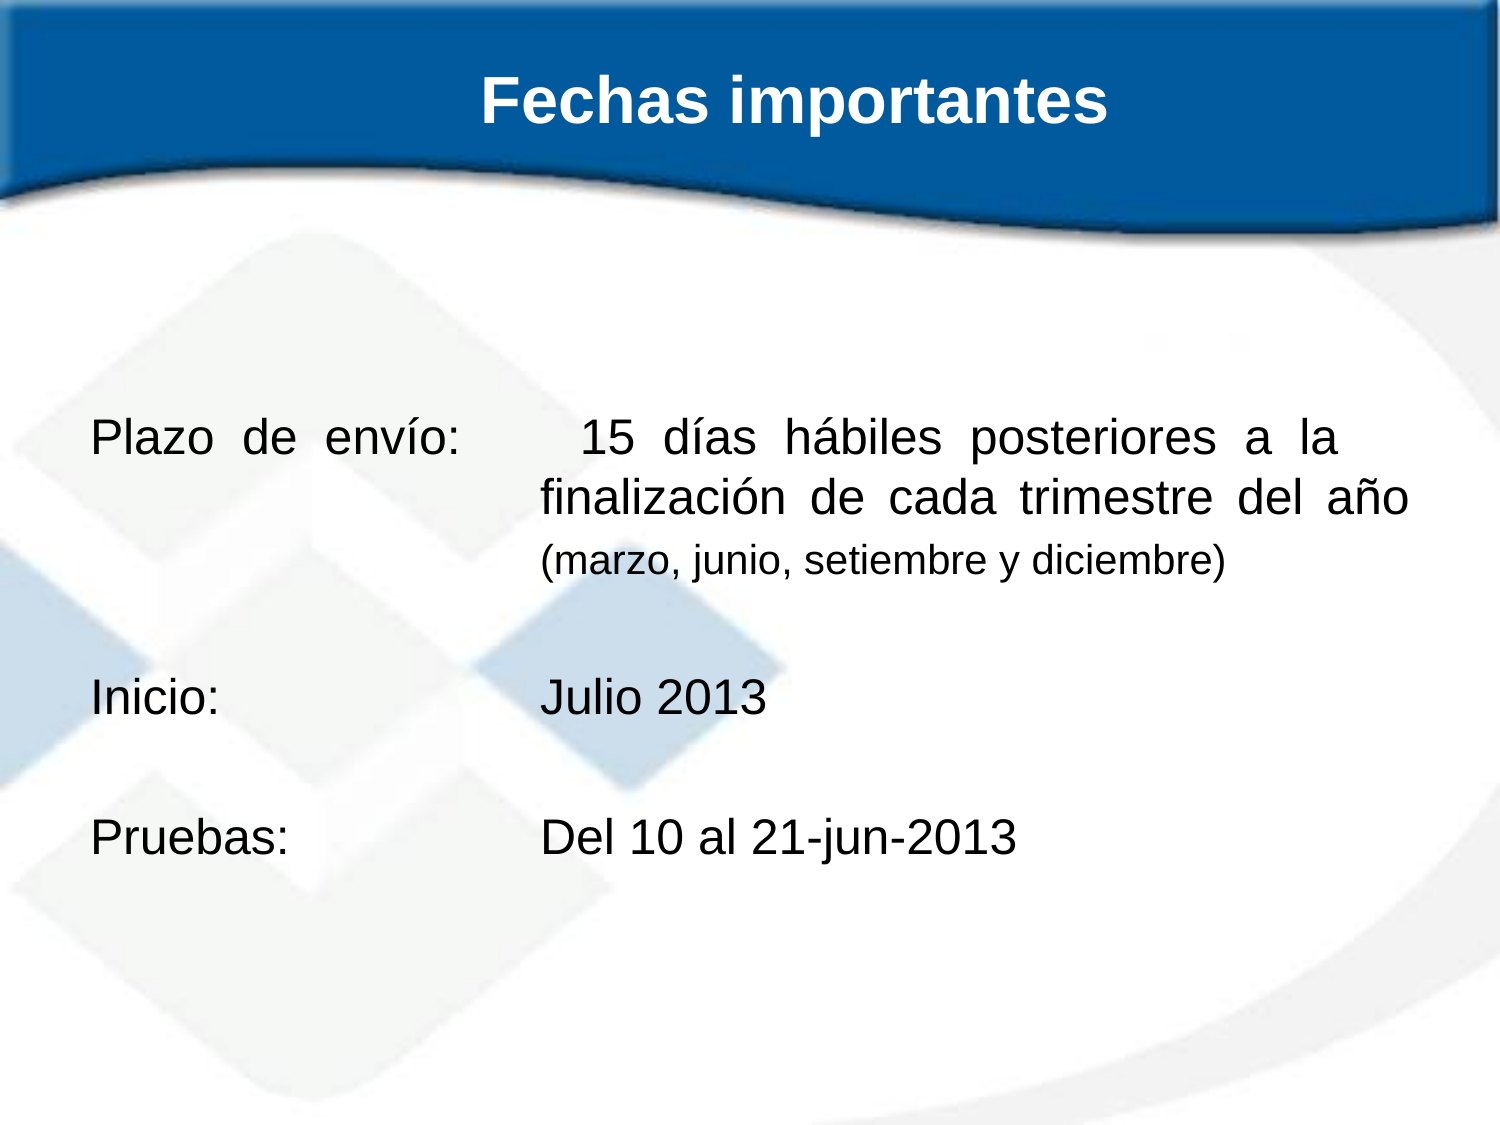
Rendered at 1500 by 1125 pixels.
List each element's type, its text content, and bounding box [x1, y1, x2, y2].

list Plazo de envío: 15 días hábiles posteriores a la finalización de cada trimestre del año (marzo, junio, setiembre y diciembre) Inicio: Julio 2013 Pruebas: Del 10 al 21-jun-2013 [74, 243, 1426, 1107]
picture [0, 0, 1500, 1125]
title Fechas importantes [120, 42, 1471, 232]
